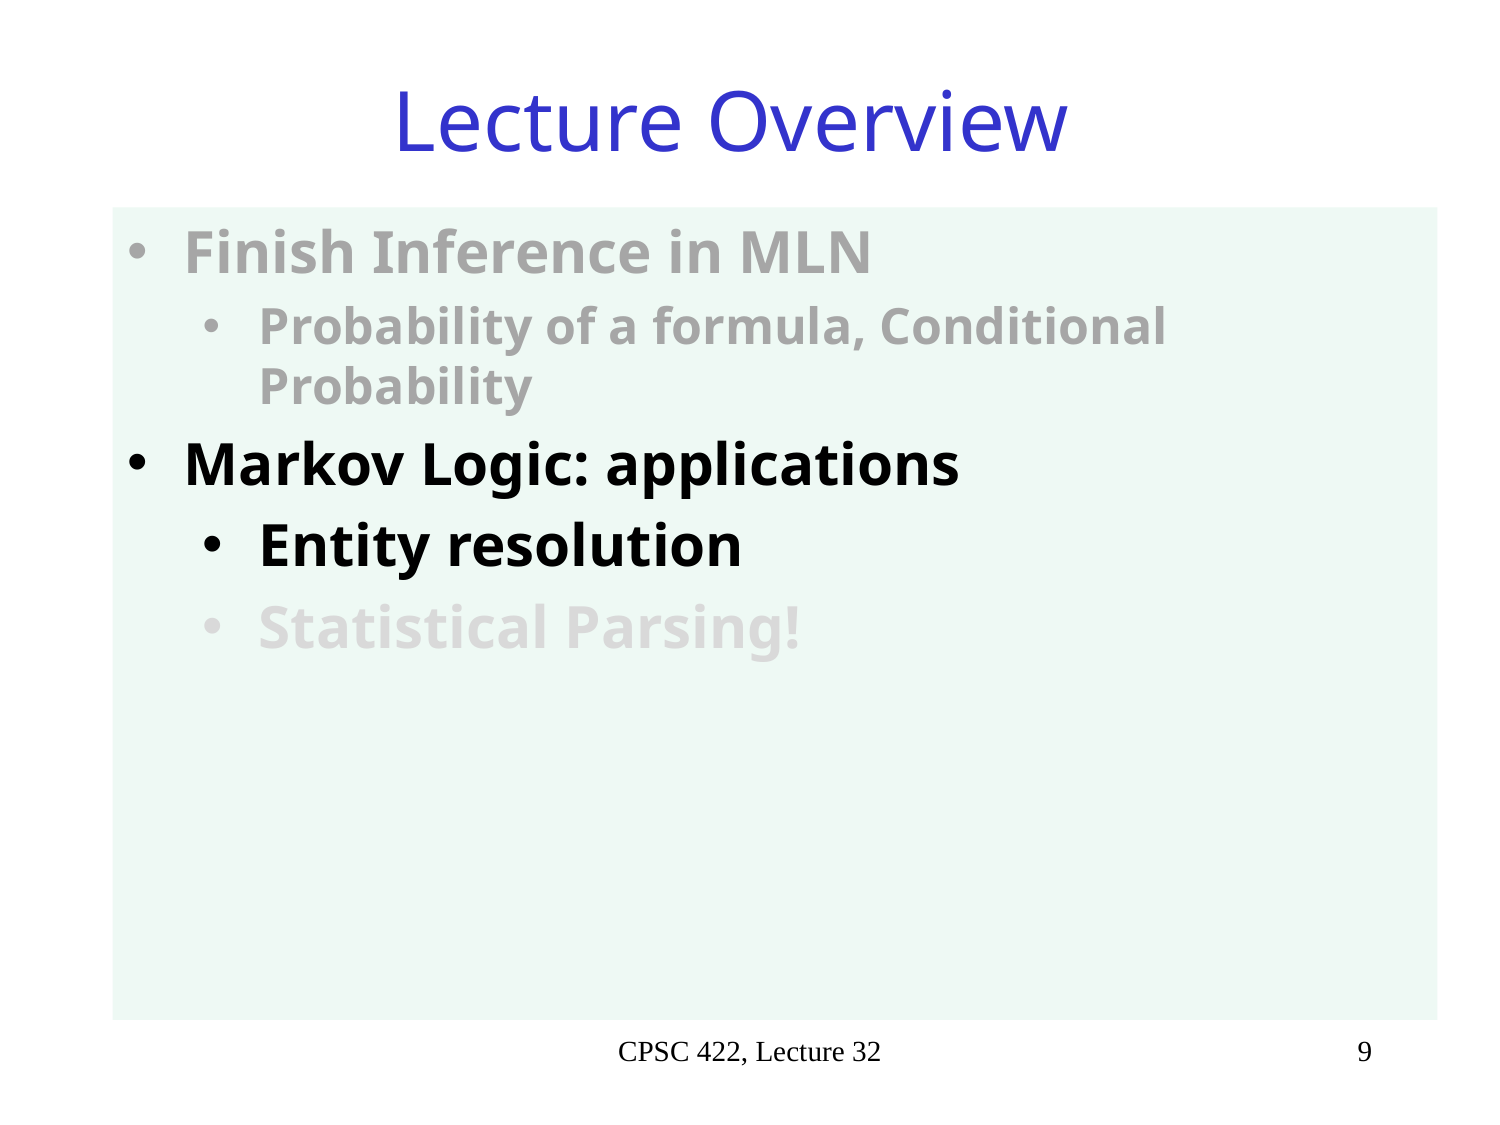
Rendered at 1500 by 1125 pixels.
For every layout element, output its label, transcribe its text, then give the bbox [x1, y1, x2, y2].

slide_number 9 [1074, 1024, 1388, 1101]
text_box Finish Inference in MLN Probability of a formula, Conditional Probability Markov Logic: applications Entity resolution Statistical Parsing! [112, 207, 1438, 1020]
footer CPSC 422, Lecture 32 [512, 1024, 988, 1101]
title Lecture Overview [93, 23, 1369, 212]
